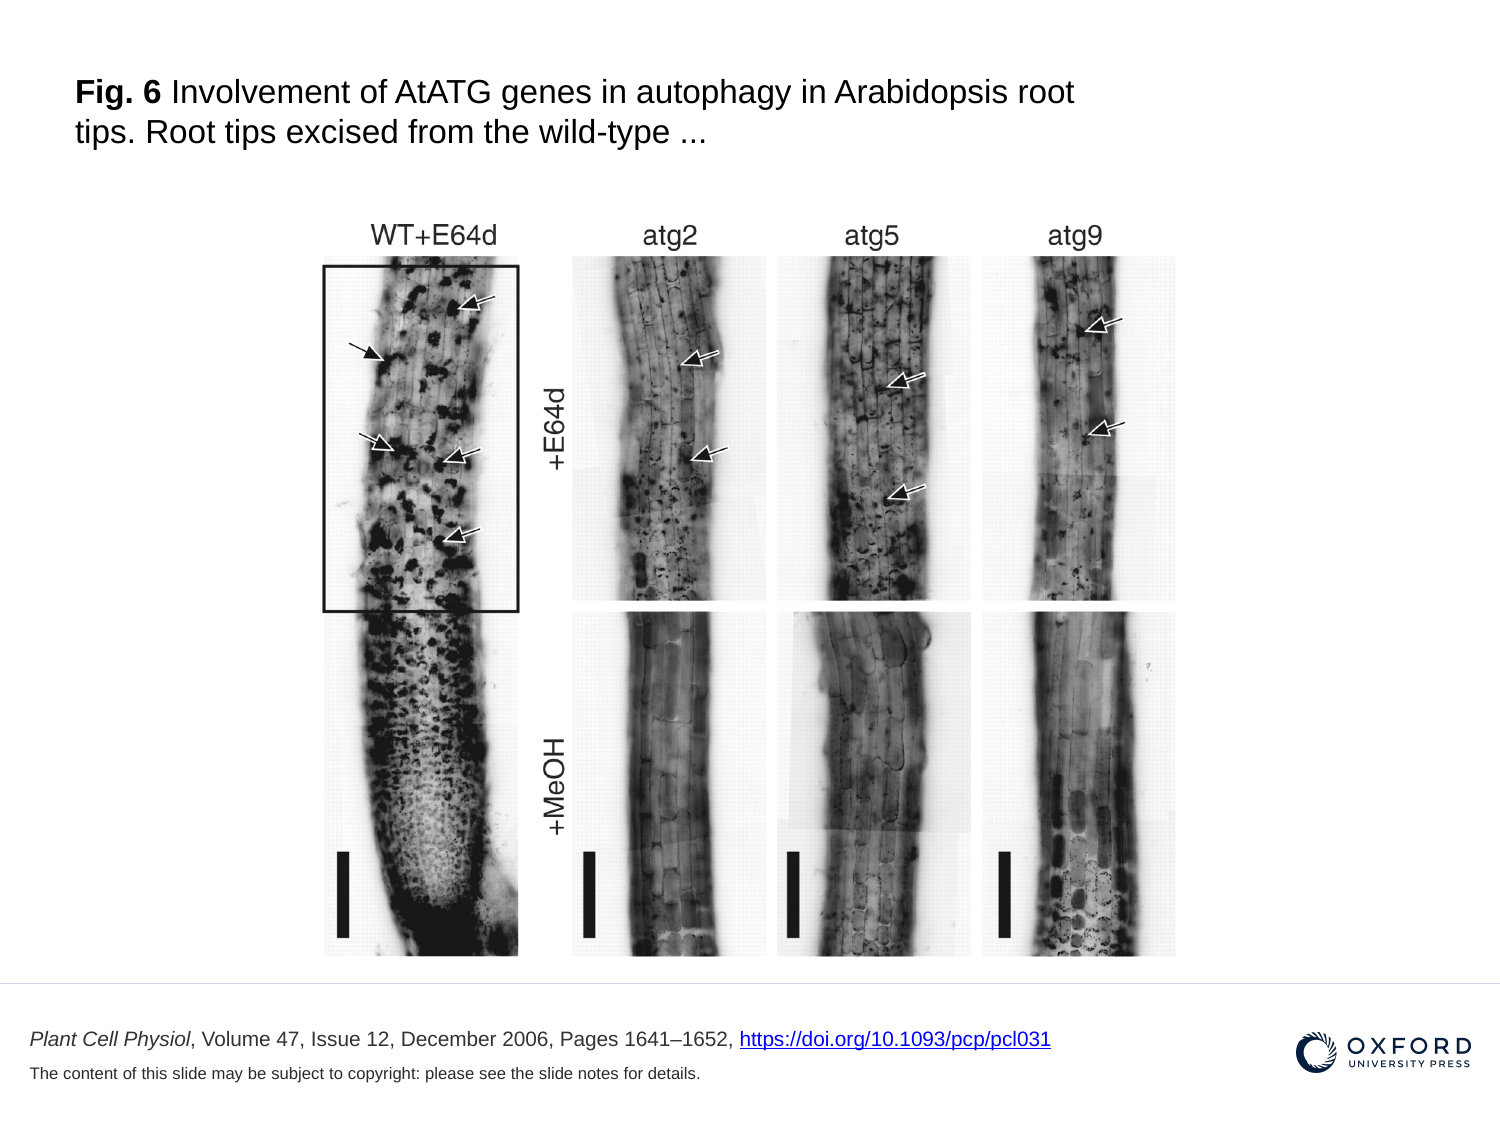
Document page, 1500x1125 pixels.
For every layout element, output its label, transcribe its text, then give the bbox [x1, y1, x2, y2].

picture [322, 224, 1176, 957]
picture [1296, 1032, 1471, 1073]
title Fig. 6 Involvement of AtATG genes in autophagy in Arabidopsis root tips. Root tips excised from the wild-type ... [75, 69, 1078, 171]
footer Plant Cell Physiol, Volume 47, Issue 12, December 2006, Pages 1641–1652, https://doi.org/10.1093/pcp/pcl031 The content of this slide may be subject to copyright: please see the slide notes for details. [0, 983, 1260, 1125]
